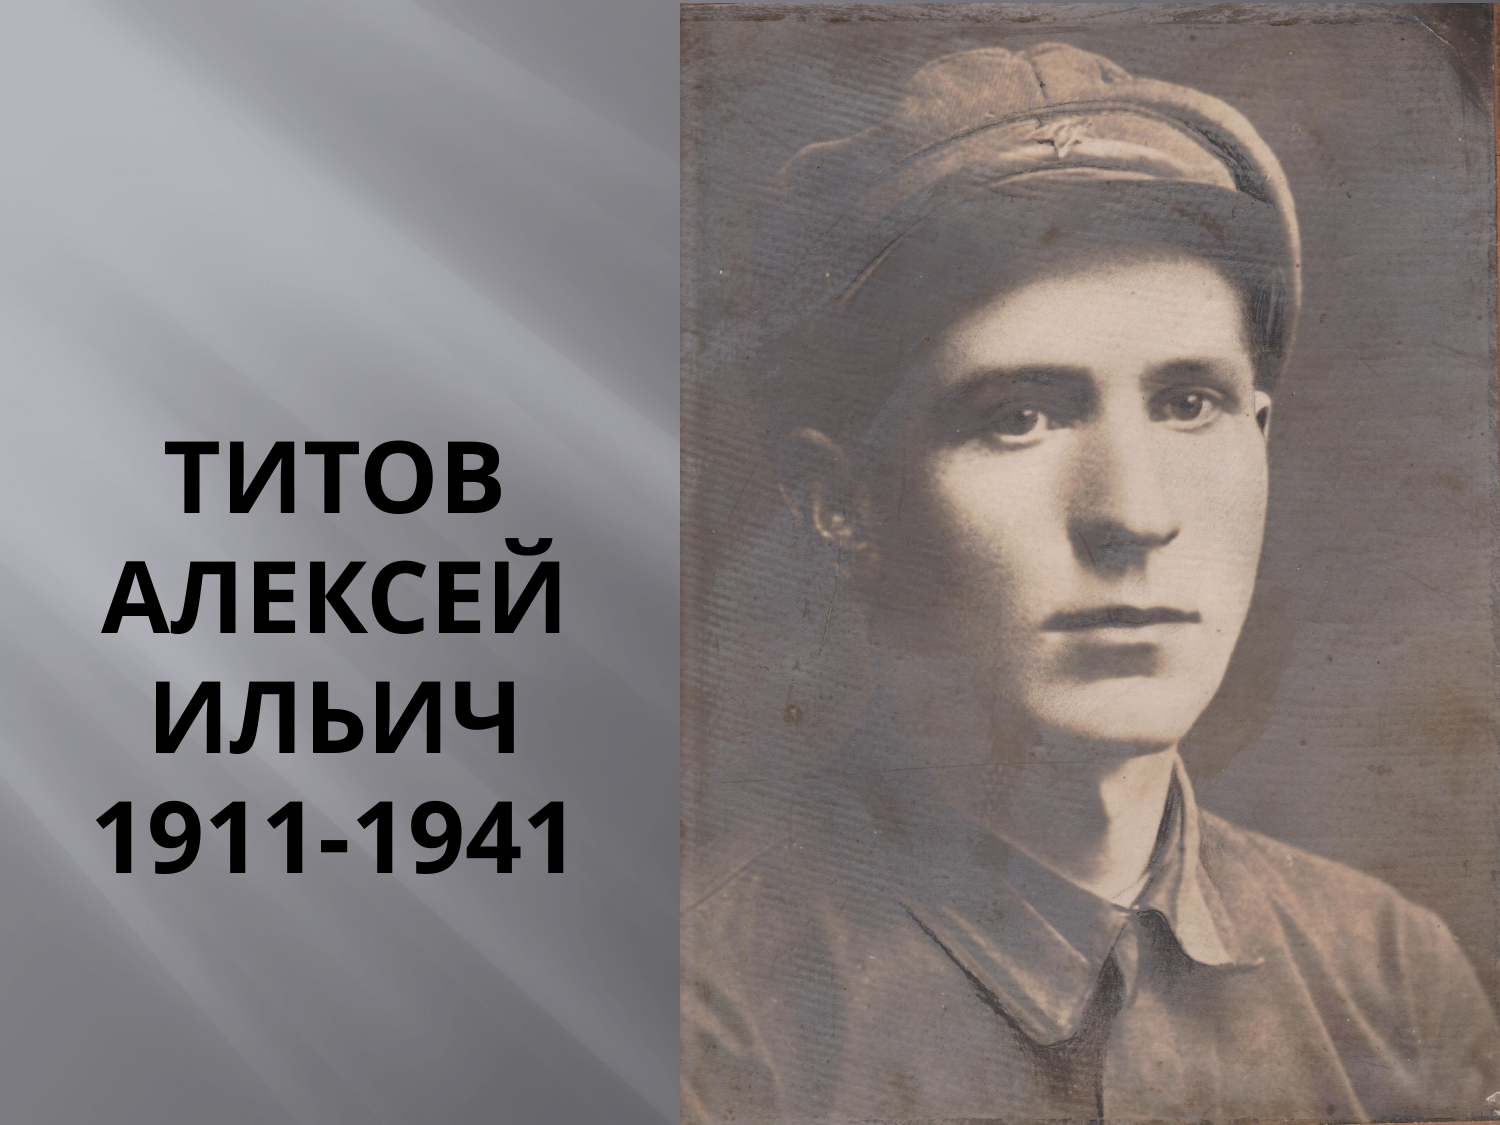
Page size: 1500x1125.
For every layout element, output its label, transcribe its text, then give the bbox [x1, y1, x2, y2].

picture [680, 3, 1500, 1125]
title Титов алексей ильич 1911-1941 [29, 137, 642, 894]
